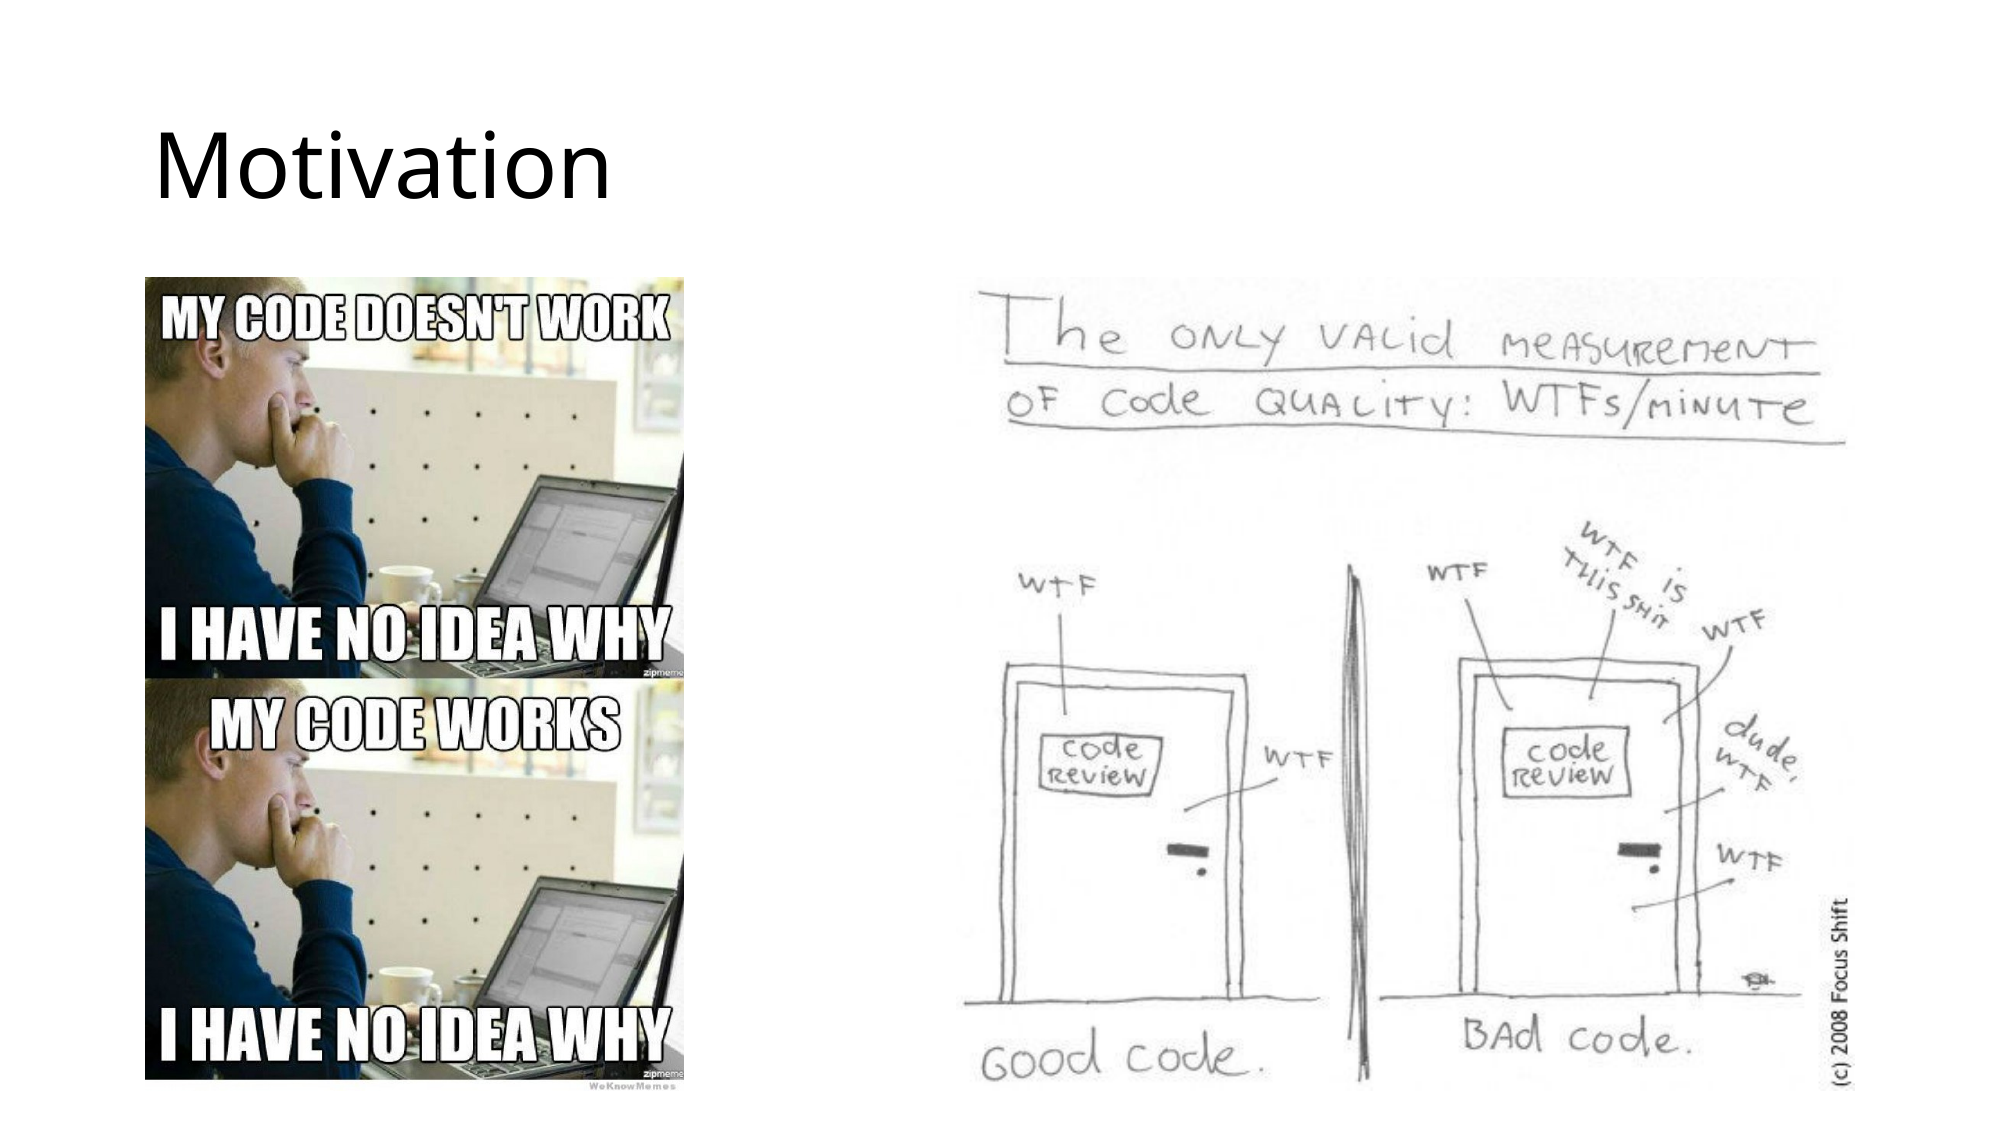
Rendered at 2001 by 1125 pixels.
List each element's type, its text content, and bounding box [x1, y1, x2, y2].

picture [145, 277, 684, 1091]
picture [956, 277, 1855, 1091]
title Motivation [137, 59, 1863, 278]
